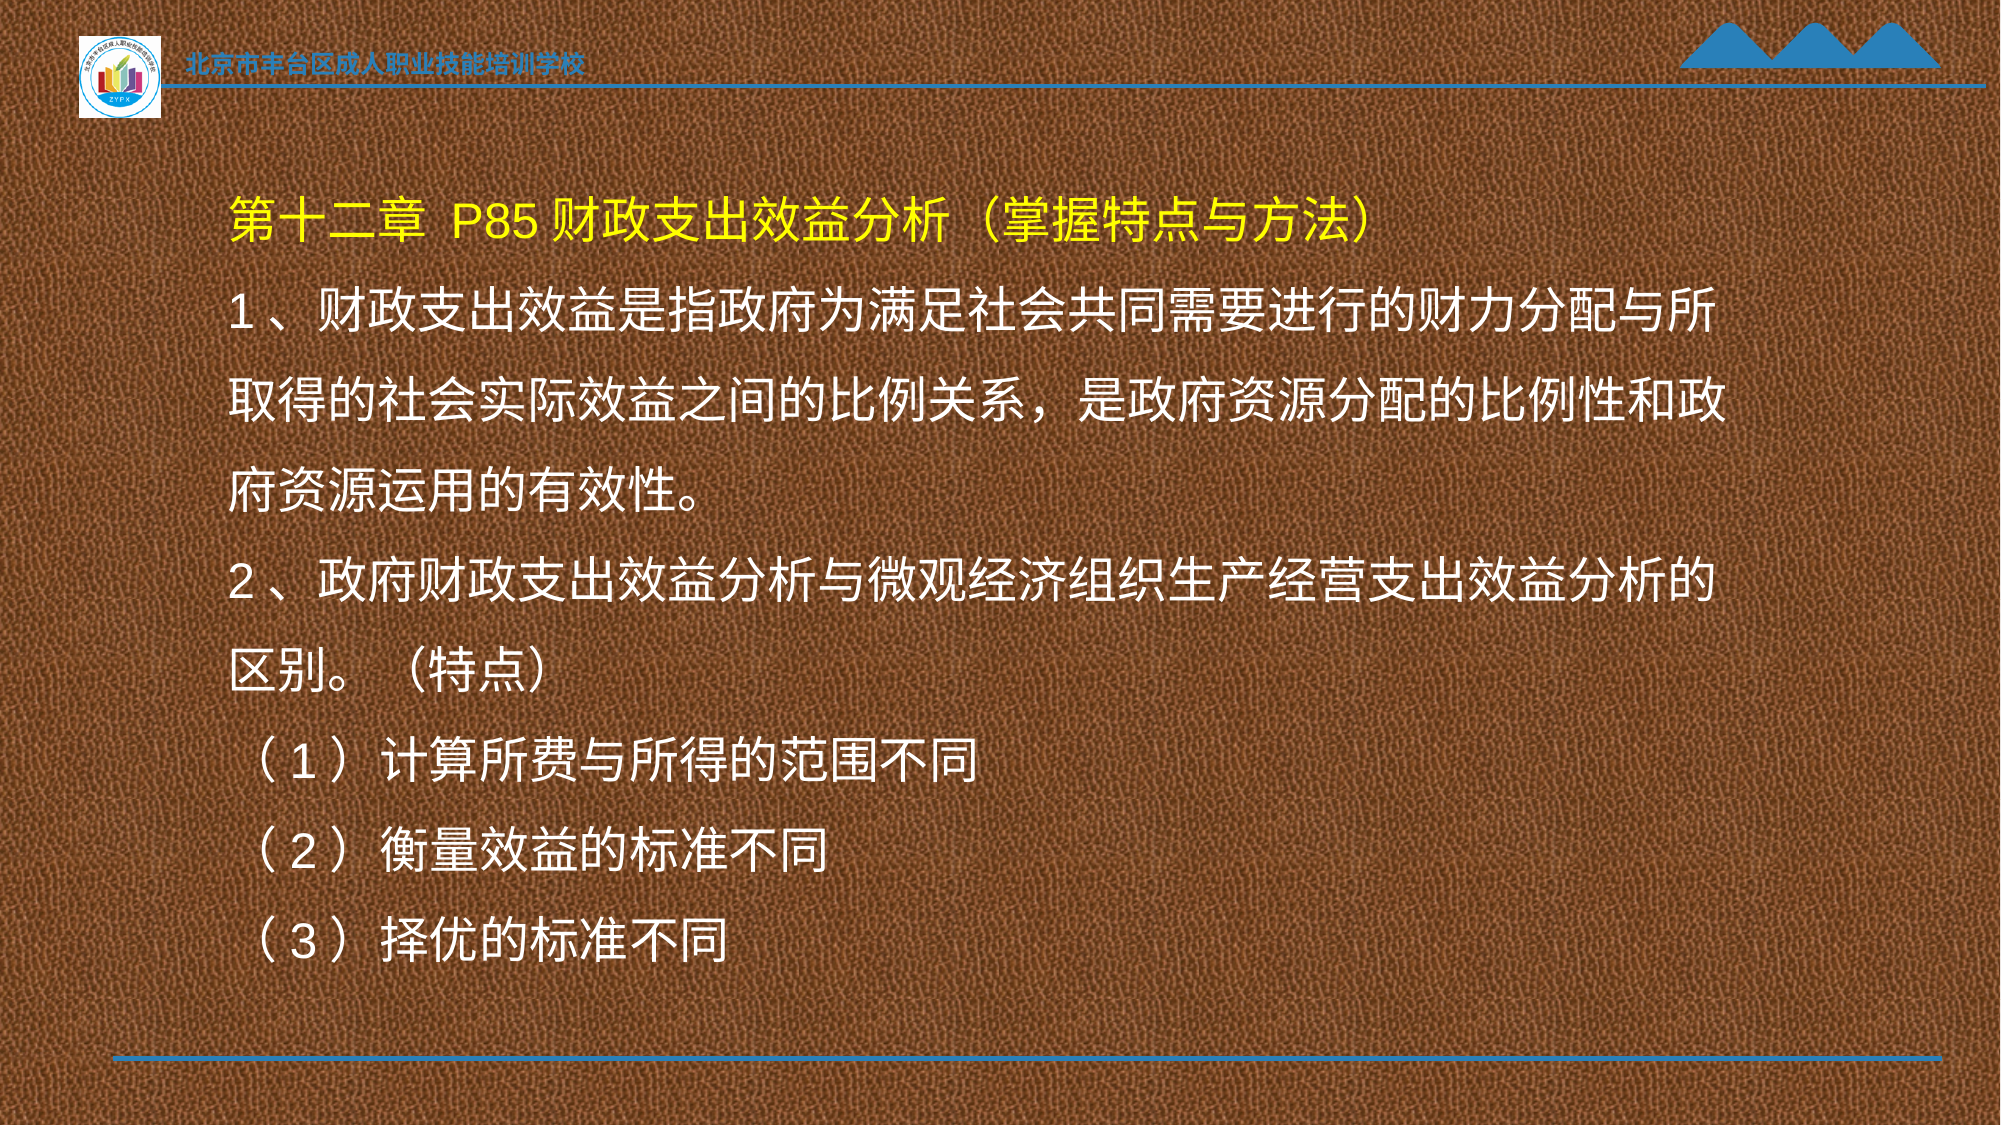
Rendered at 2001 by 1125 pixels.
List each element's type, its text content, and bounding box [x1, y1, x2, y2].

text_box 第十二章 P85财政支出效益分析（掌握特点与方法） 1、财政支出效益是指政府为满足社会共同需要进行的财力分配与所取得的社会实际效益之间的比例关系，是政府资源分配的比例性和政府资源运用的有效性。 2、政府财政支出效益分析与微观经济组织生产经营支出效益分析的区别。（特点） （1）计算所费与所得的范围不同 （2）衡量效益的标准不同 （3）择优的标准不同 [212, 151, 1749, 977]
picture [0, 0, 2001, 1125]
text_box [1763, 21, 1853, 70]
text_box 北京市丰台区成人职业技能培训学校 [170, 40, 632, 85]
text_box [1840, 21, 1944, 70]
text_box [1677, 21, 1772, 70]
